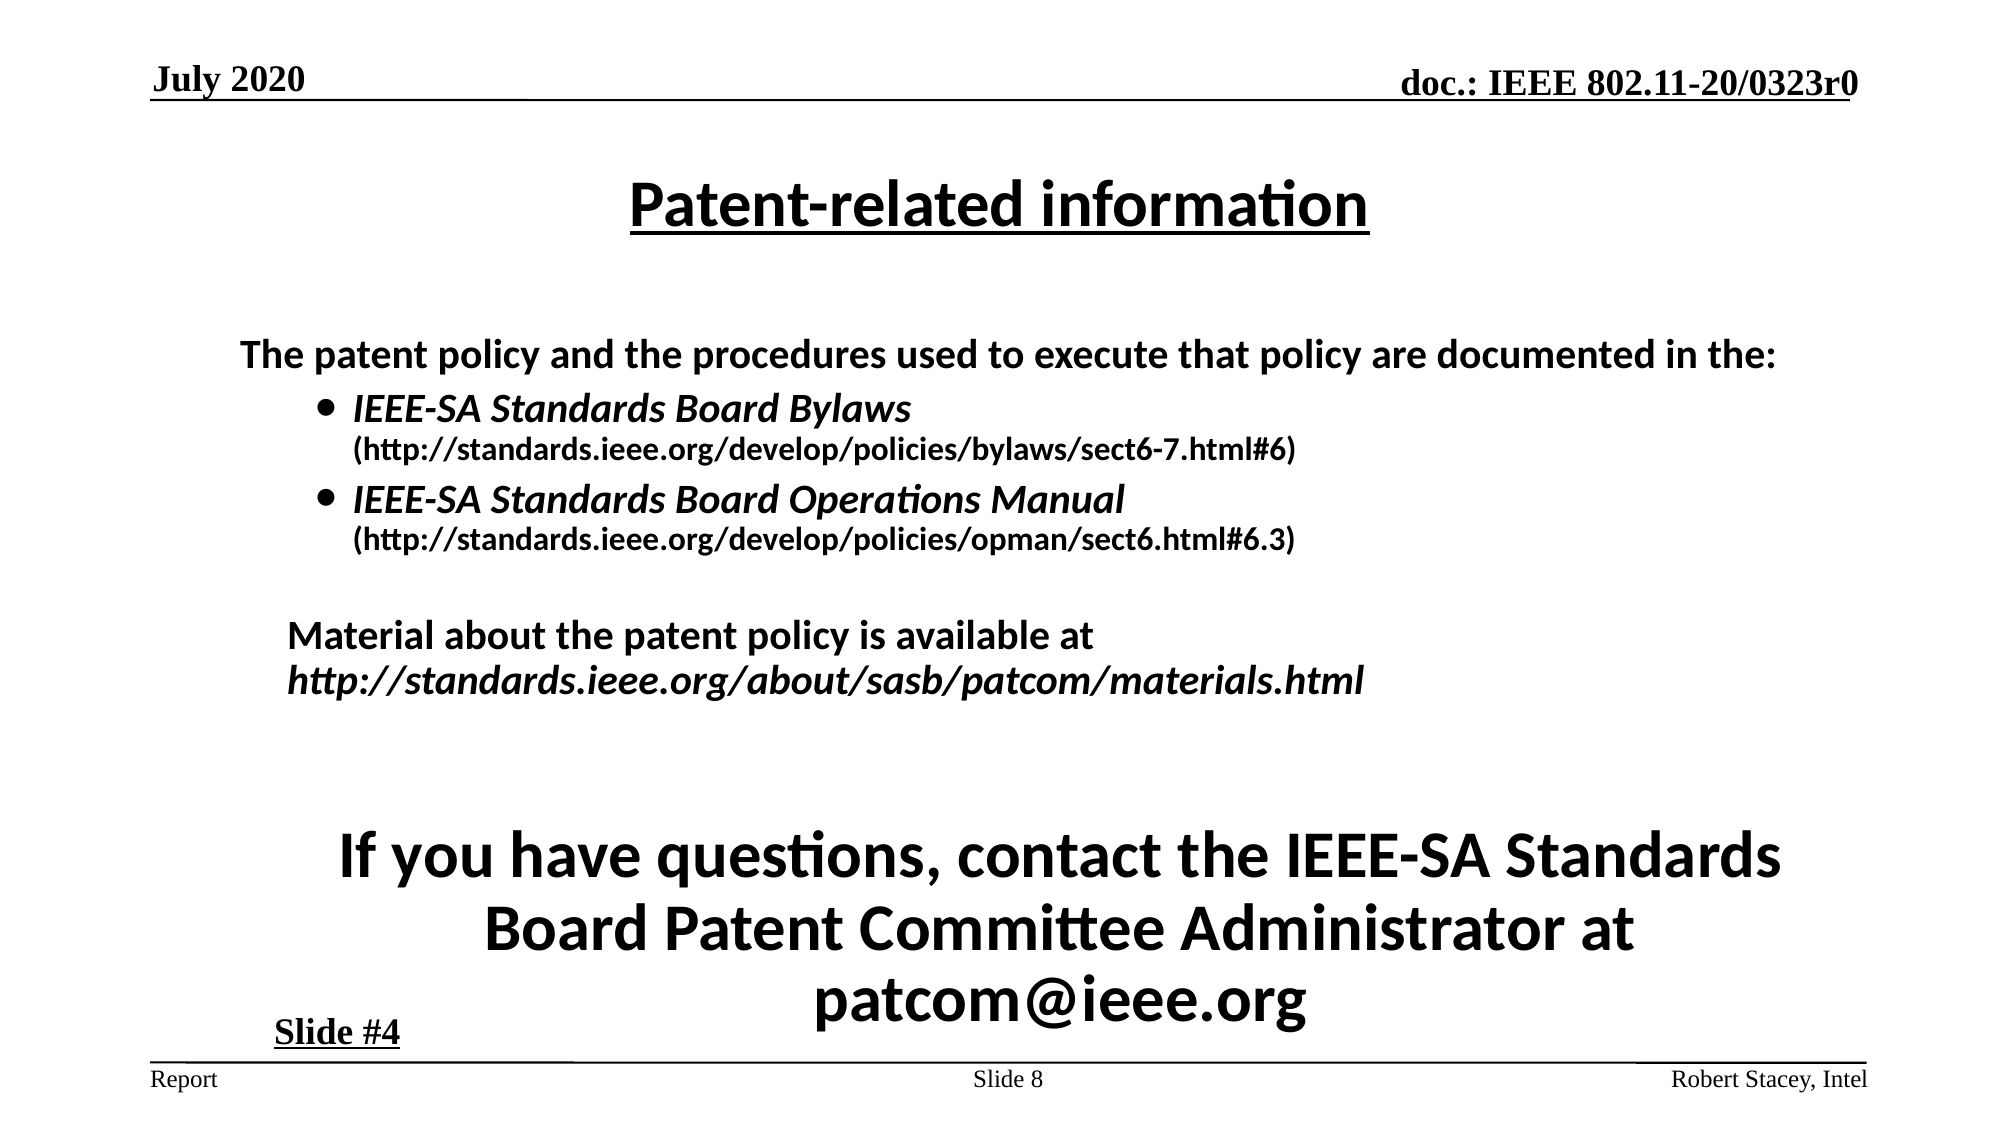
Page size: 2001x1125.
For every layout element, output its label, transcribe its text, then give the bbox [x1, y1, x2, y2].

slide_number Slide 8 [950, 1061, 1067, 1123]
text_box Slide #4 [259, 999, 416, 1060]
text_box [337, 99, 1688, 225]
footer Robert Stacey, Intel [1171, 1061, 1869, 1093]
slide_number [152, 54, 563, 100]
list The patent policy and the procedures used to execute that policy are documented in the: IEEE-SA Standards Board Bylaws (http://standards.ieee.org/develop/policies/bylaws/sect6-7.html#6) IEEE-SA Standards Board Operations Manual (http://standards.ieee.org/develop/policies/opman/sect6.html#6.3) Material about the patent policy is available at http://standards.ieee.org/about/sasb/patcom/materials.html If you have questions, contact the IEEE-SA Standards Board Patent Committee Administrator at patcom@ieee.org [149, 324, 1850, 1000]
title Patent-related information [149, 112, 1850, 288]
